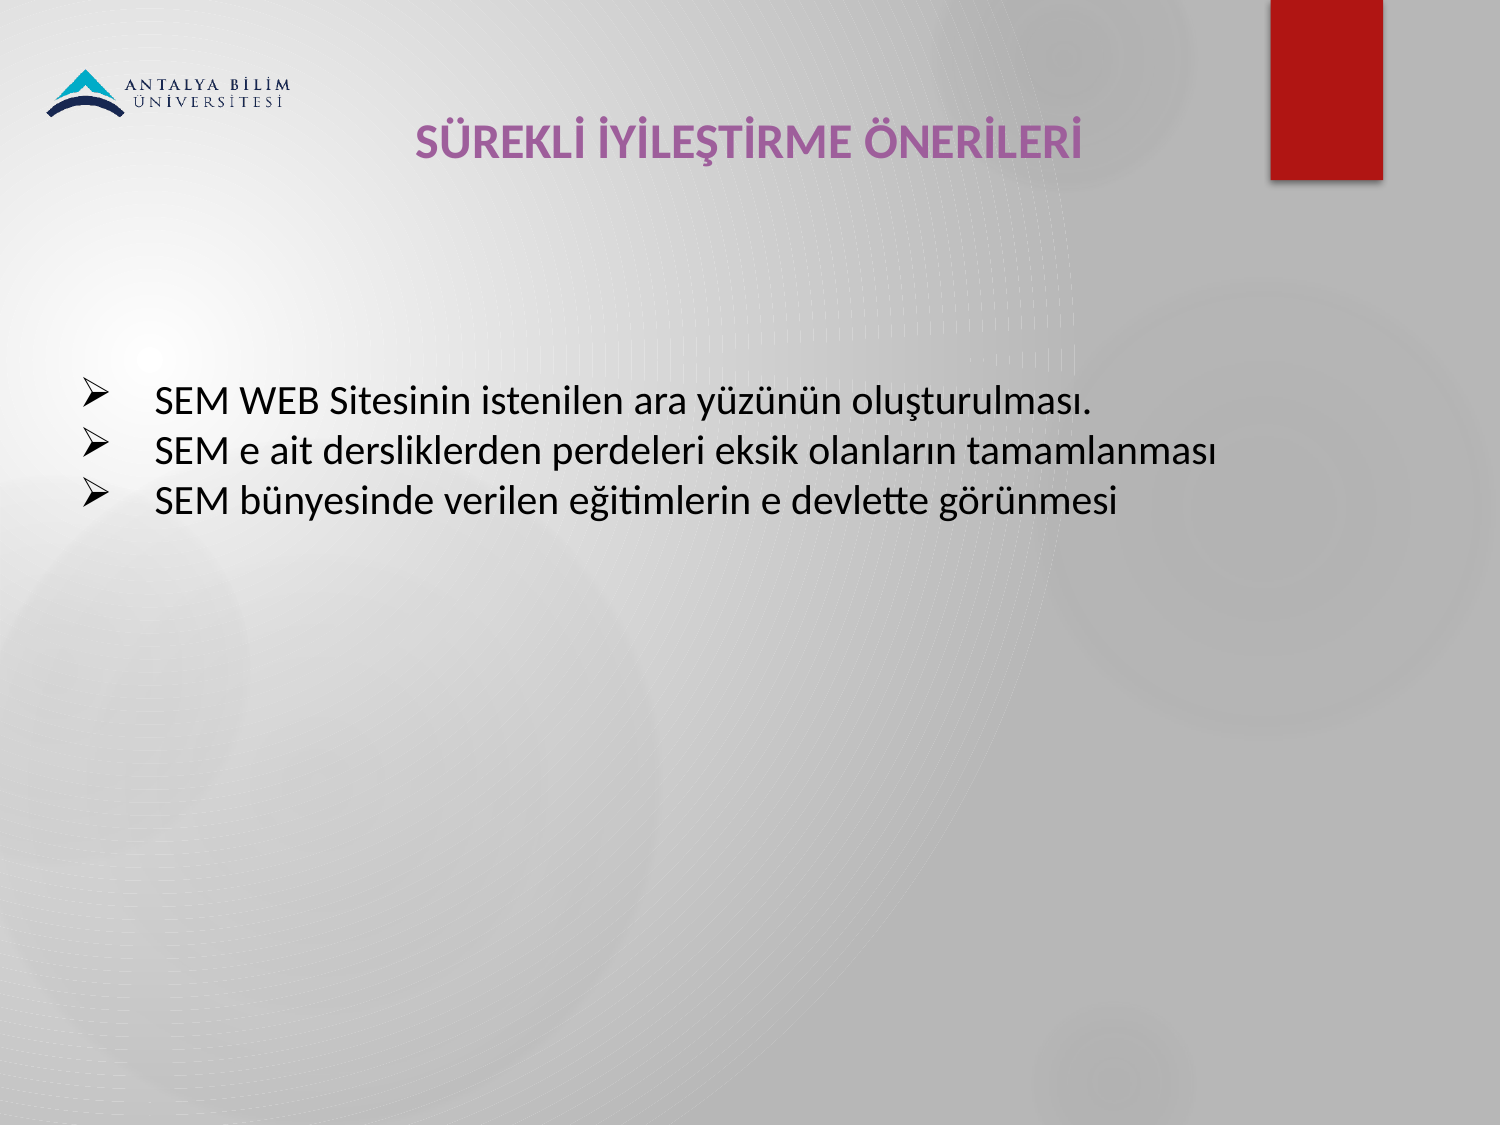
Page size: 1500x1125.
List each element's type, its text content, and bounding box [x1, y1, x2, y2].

picture [46, 67, 290, 120]
text_box SEM WEB Sitesinin istenilen ara yüzünün oluşturulması. SEM e ait dersliklerden perdeleri eksik olanların tamamlanması SEM bünyesinde verilen eğitimlerin e devlette görünmesi [64, 365, 1247, 576]
text_box SÜREKLİ İYİLEŞTİRME ÖNERİLERİ [285, 76, 1215, 209]
